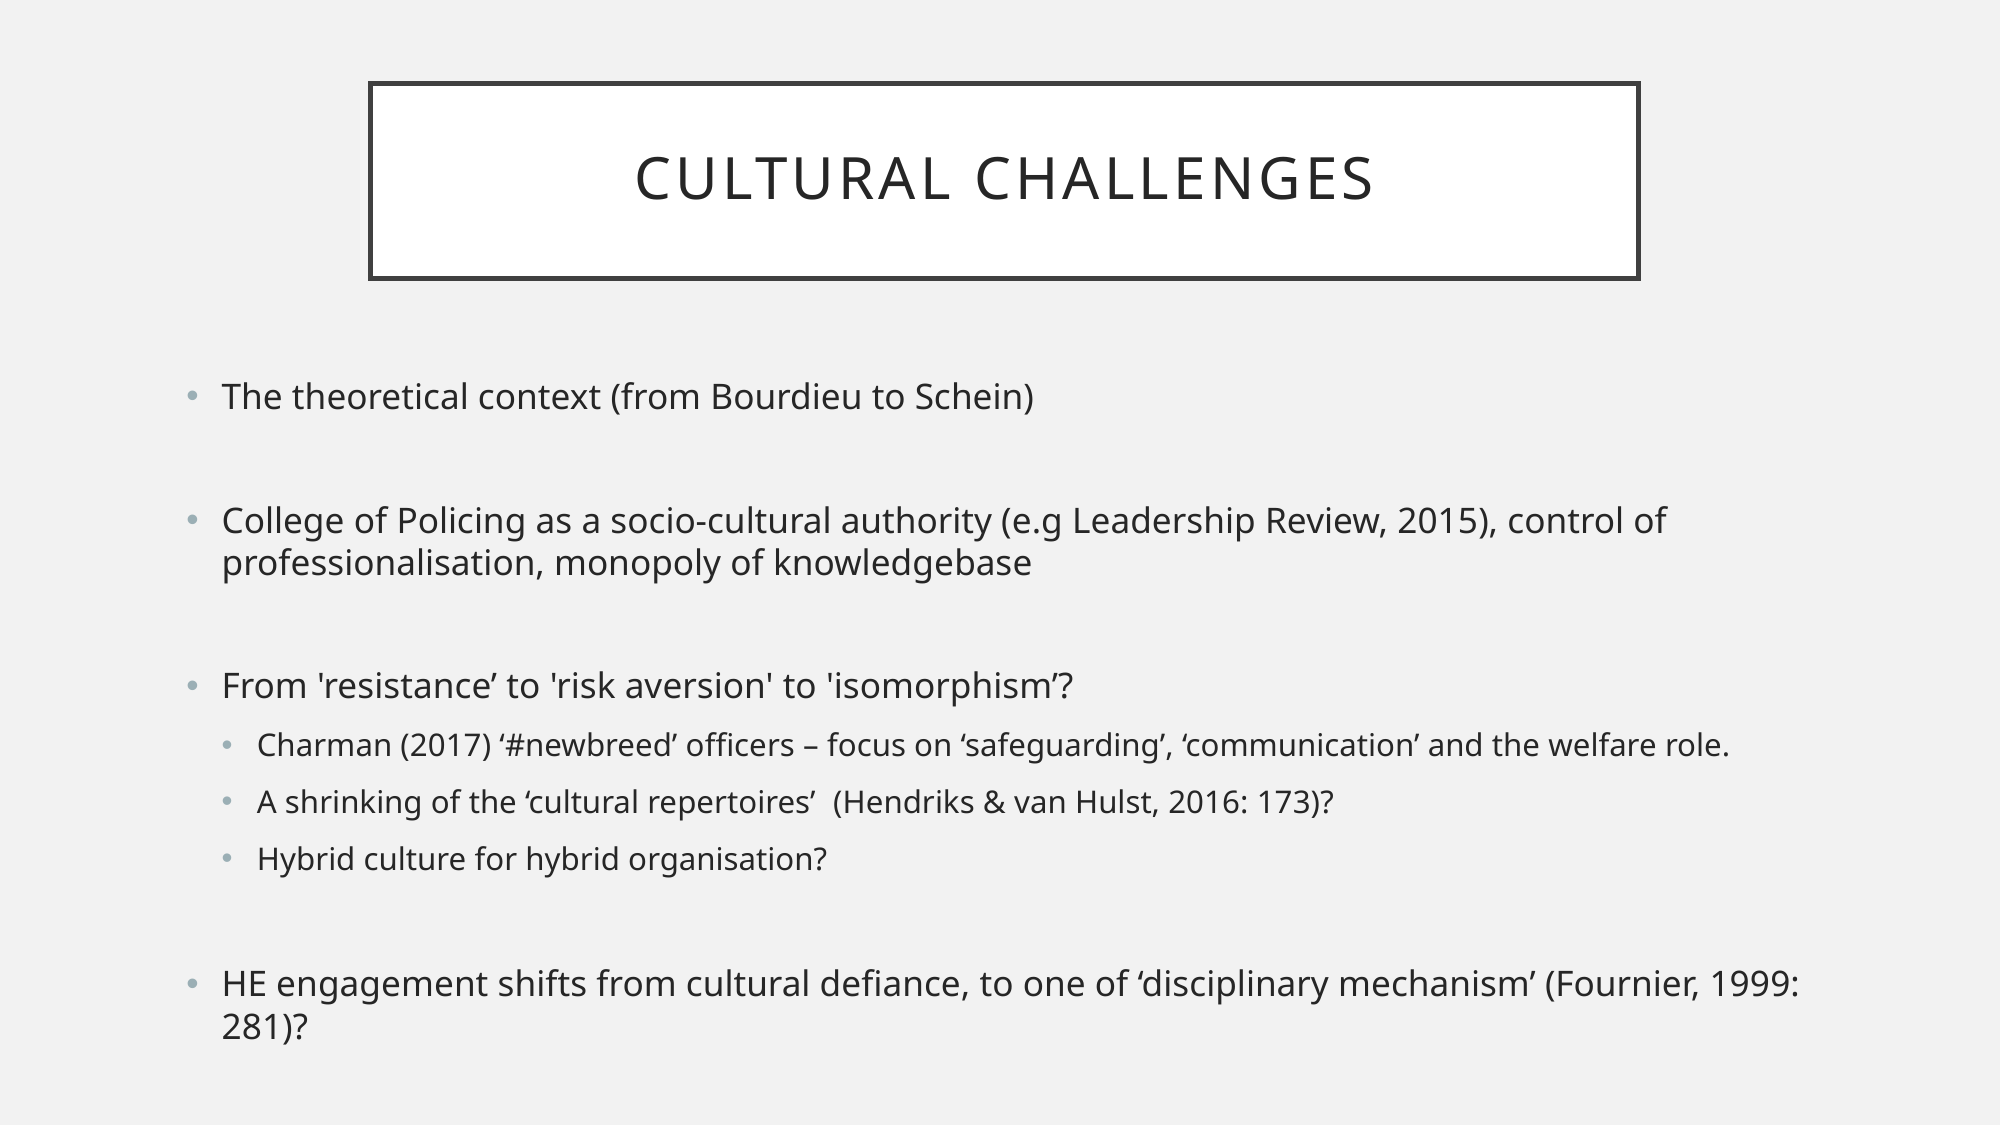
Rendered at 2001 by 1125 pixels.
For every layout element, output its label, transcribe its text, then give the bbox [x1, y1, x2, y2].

list The theoretical context (from Bourdieu to Schein) College of Policing as a socio-cultural authority (e.g Leadership Review, 2015), control of professionalisation, monopoly of knowledgebase From 'resistance’ to 'risk aversion' to 'isomorphism’? Charman (2017) ‘#newbreed’ officers – focus on ‘safeguarding’, ‘communication’ and the welfare role. A shrinking of the ‘cultural repertoires’ (Hendriks & van Hulst, 2016: 173)? Hybrid culture for hybrid organisation? HE engagement shifts from cultural defiance, to one of ‘disciplinary mechanism’ (Fournier, 1999: 281)? [171, 366, 1838, 1056]
title Cultural Challenges [368, 81, 1641, 281]
